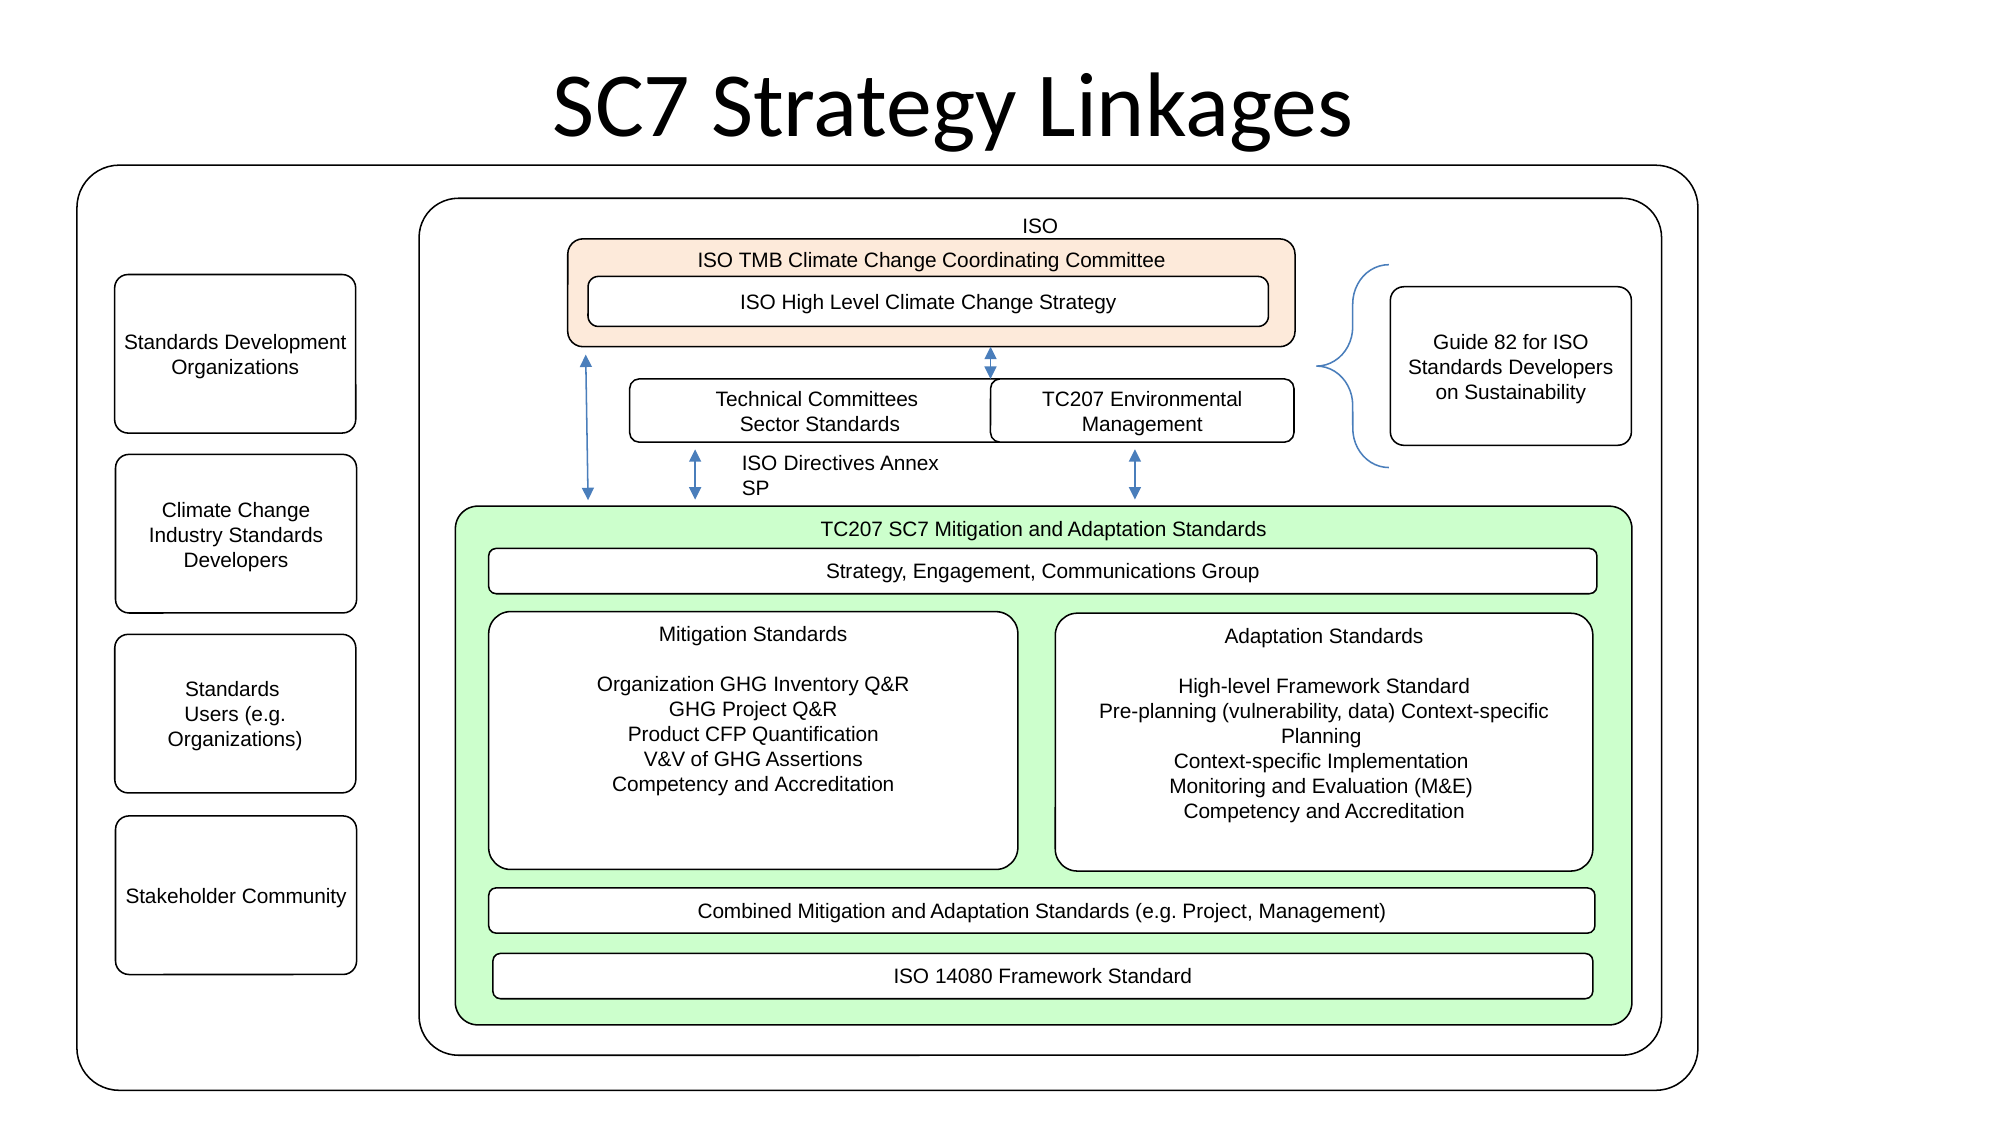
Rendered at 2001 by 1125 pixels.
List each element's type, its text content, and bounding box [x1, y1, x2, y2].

title SC7 Strategy Linkages [155, 28, 1752, 171]
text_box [585, 354, 589, 501]
text_box [76, 165, 1698, 1091]
